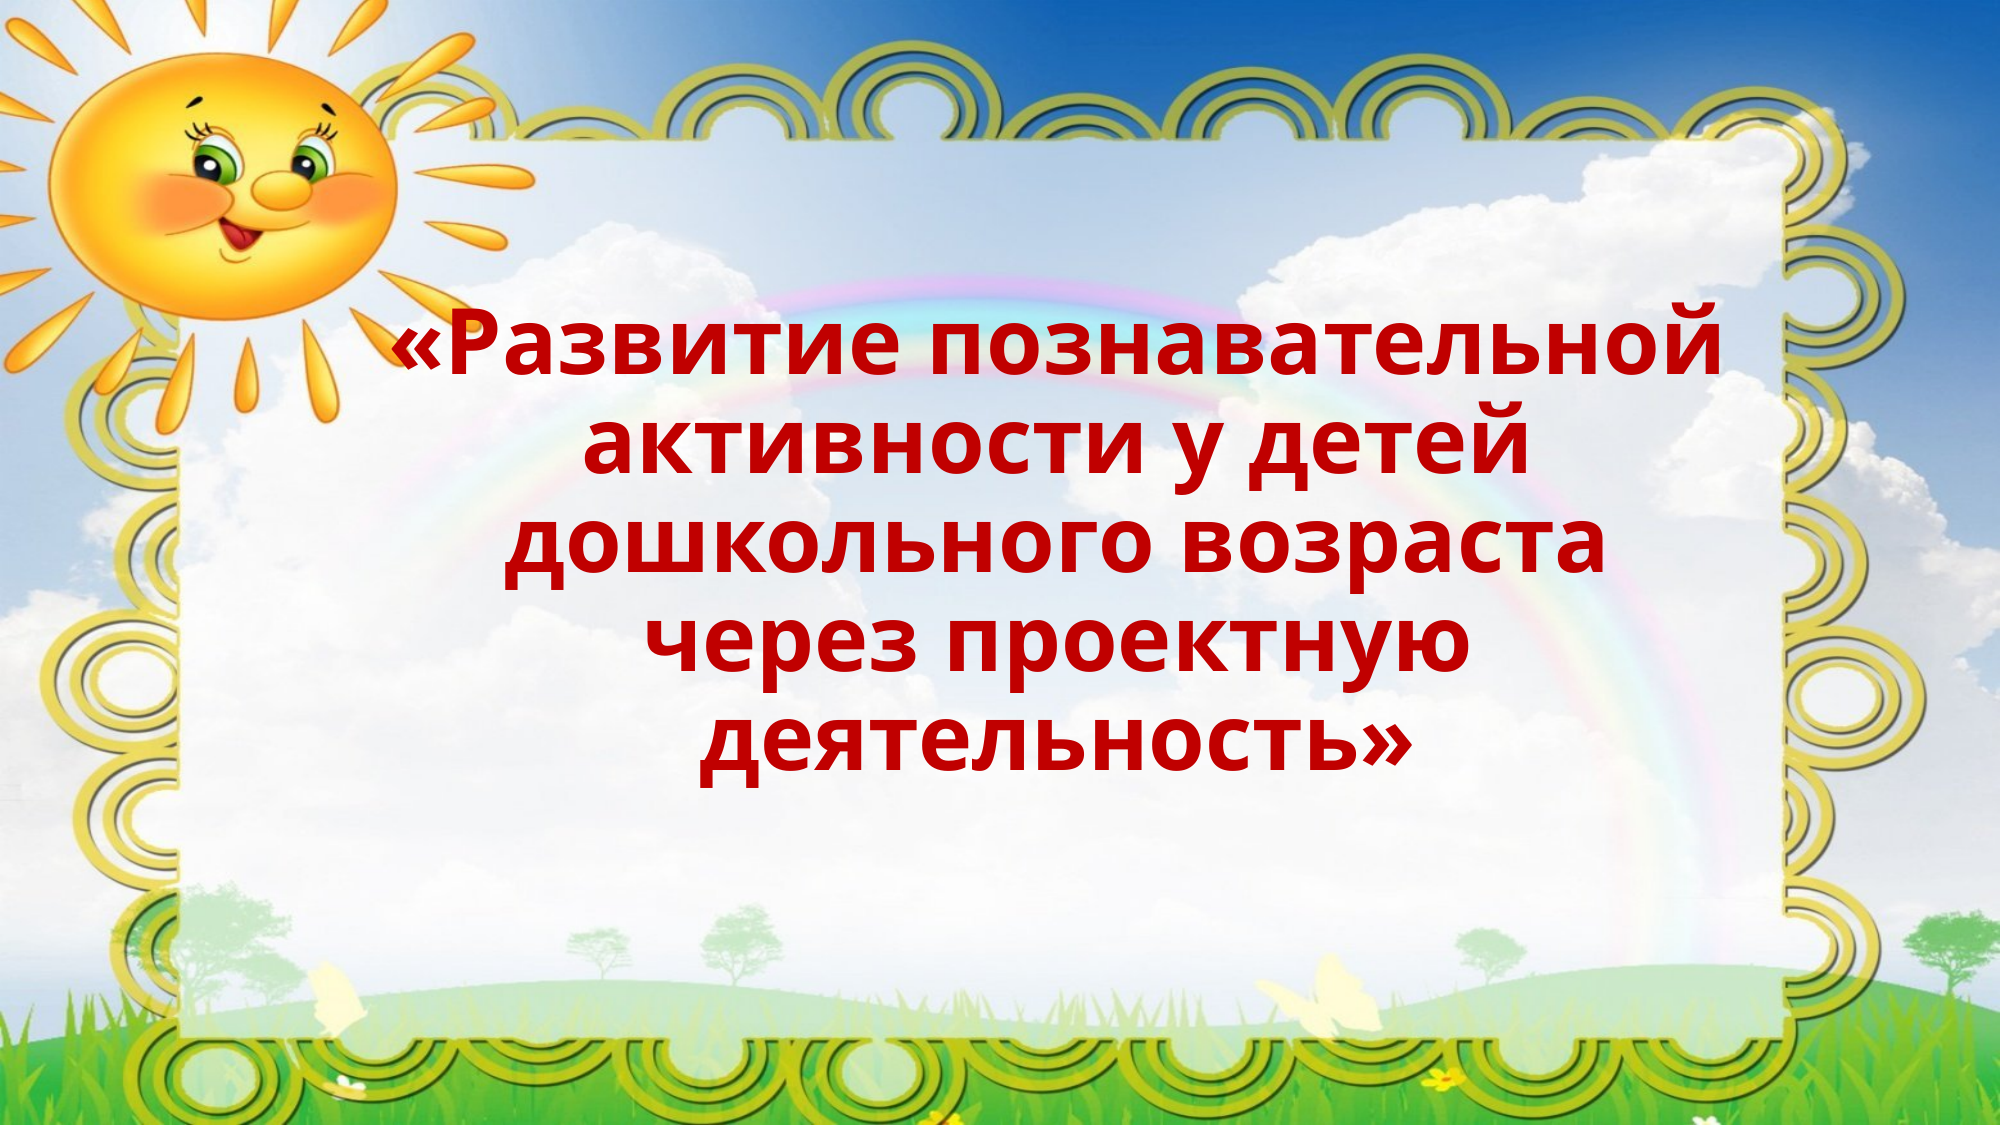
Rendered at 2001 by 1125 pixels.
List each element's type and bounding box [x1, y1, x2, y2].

list [0, 0, 2000, 1125]
